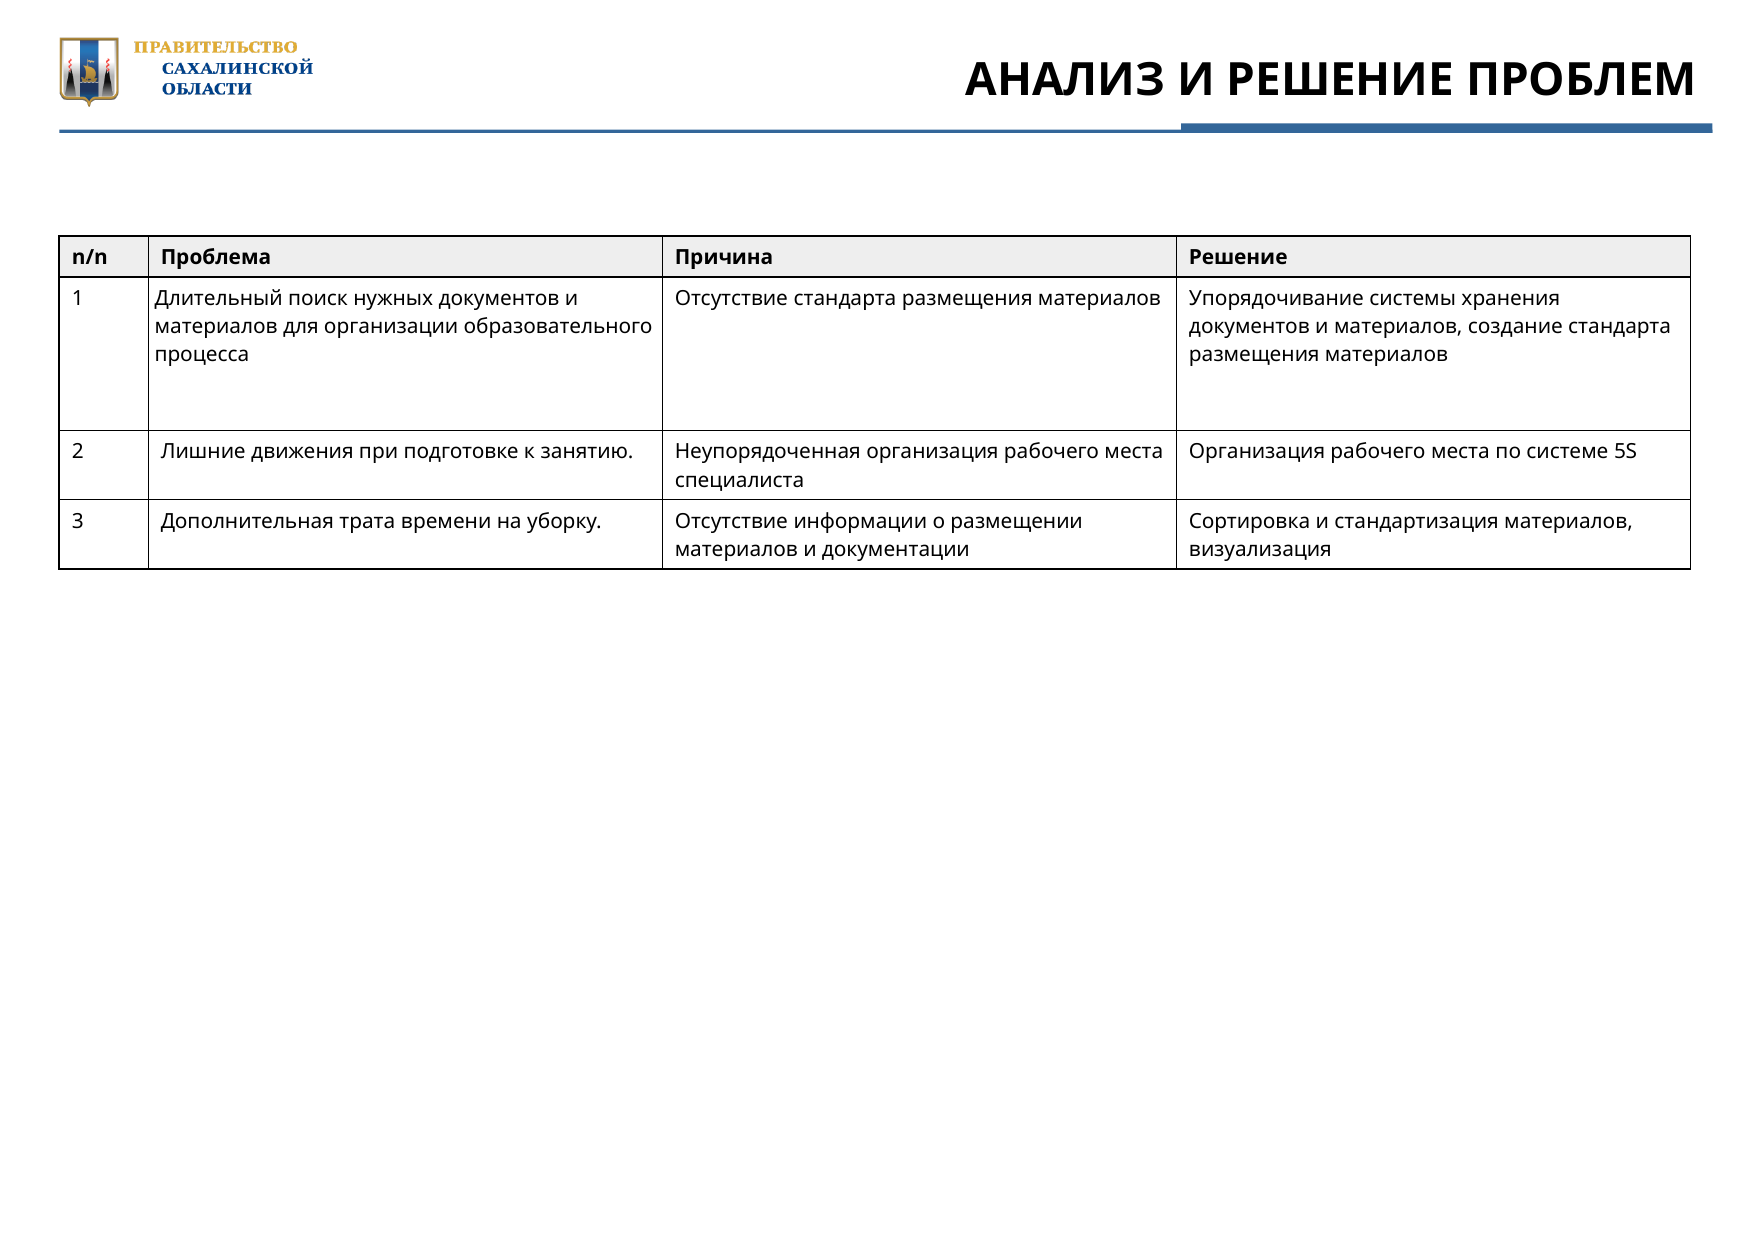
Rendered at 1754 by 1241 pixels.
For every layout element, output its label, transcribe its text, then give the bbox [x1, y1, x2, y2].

table_header Проблема [149, 237, 662, 276]
table_cell Дополнительная трата времени на уборку. [149, 500, 662, 568]
table_cell 3 [60, 500, 148, 568]
table_cell Отсутствие информации о размещении материалов и документации [663, 500, 1176, 568]
table_cell Организация рабочего места по системе 5S [1177, 431, 1690, 499]
table_header Причина [663, 237, 1176, 276]
table_header Решение [1177, 237, 1690, 276]
text_box [1181, 123, 1713, 133]
table_cell Длительный поиск нужных документов и материалов для организации образовательного процесса [149, 278, 662, 430]
picture [59, 35, 313, 107]
table_cell 1 [60, 278, 148, 430]
table_cell Отсутствие стандарта размещения материалов [663, 278, 1176, 430]
table_cell Лишние движения при подготовке к занятию. [149, 431, 662, 499]
table_cell Упорядочивание системы хранения документов и материалов, создание стандарта размещения материалов [1177, 278, 1690, 430]
text_box [59, 129, 1181, 133]
table_cell Сортировка и стандартизация материалов, визуализация [1177, 500, 1690, 568]
table_cell Неупорядоченная организация рабочего места специалиста [663, 431, 1176, 499]
table_header n/n [60, 237, 148, 276]
table_cell 2 [60, 431, 148, 499]
text_box АНАЛИЗ И РЕШЕНИЕ ПРОБЛЕМ [414, 29, 1713, 113]
